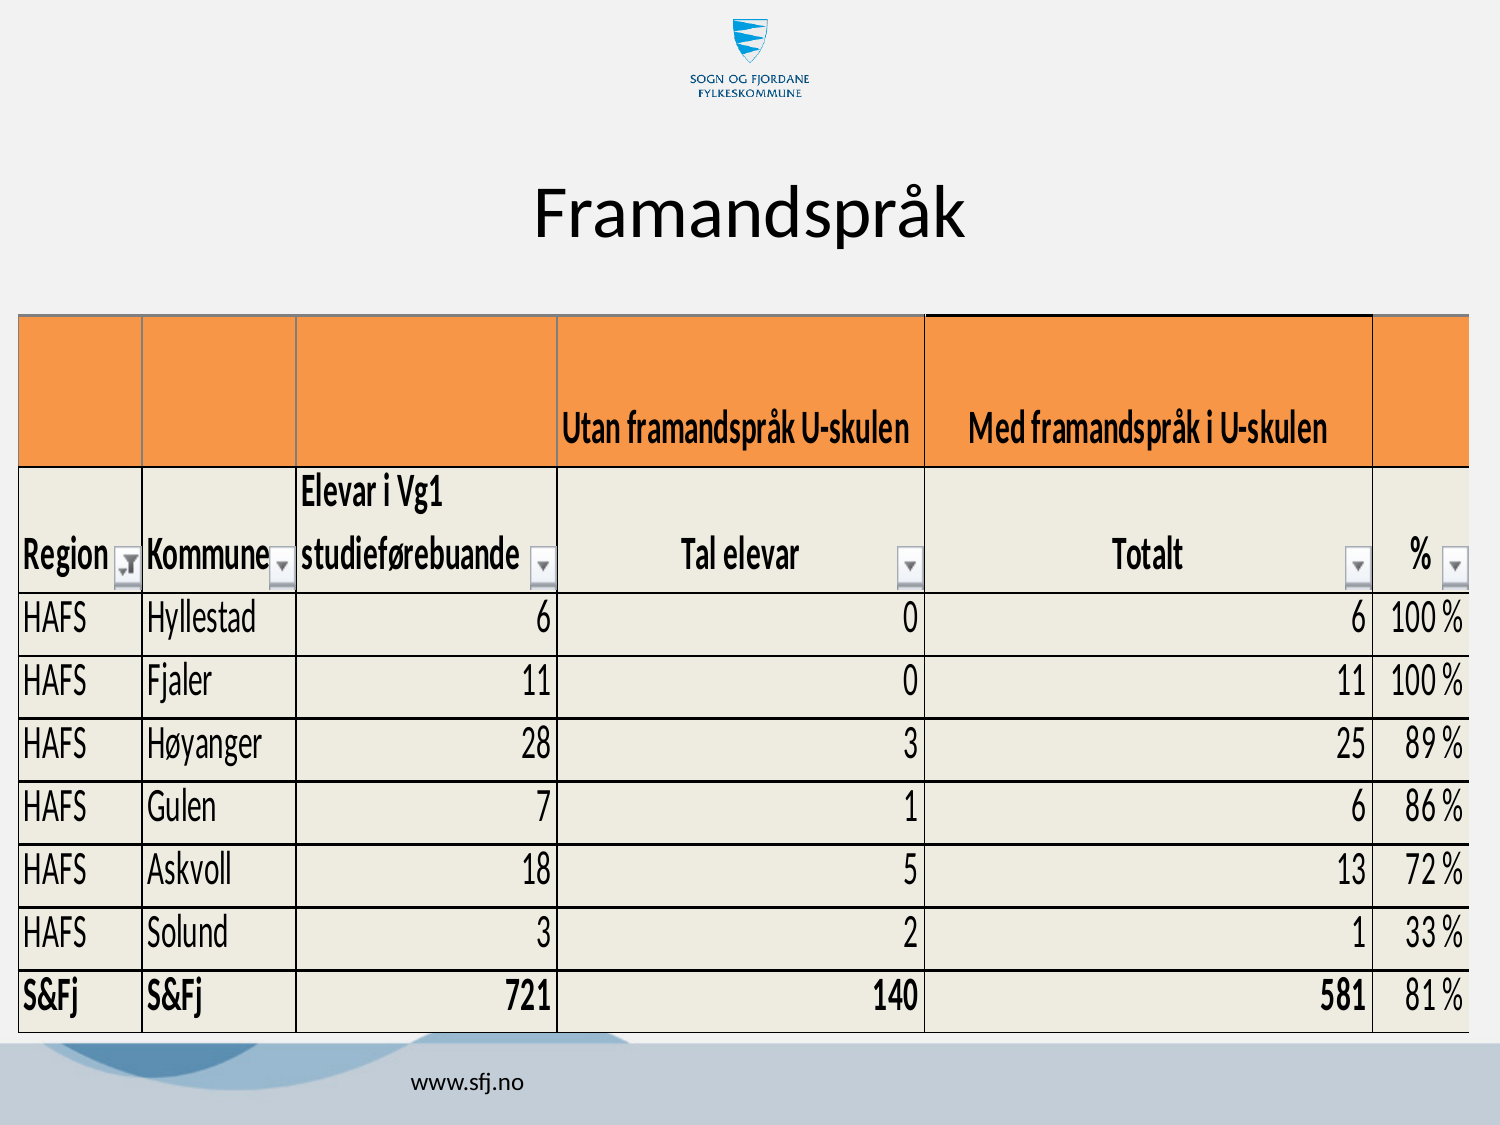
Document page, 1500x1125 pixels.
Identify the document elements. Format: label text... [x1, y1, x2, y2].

footer www.sfj.no [395, 1058, 1117, 1103]
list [17, 314, 1471, 1036]
title Framandspråk [75, 113, 1425, 302]
picture [0, 0, 1500, 1125]
